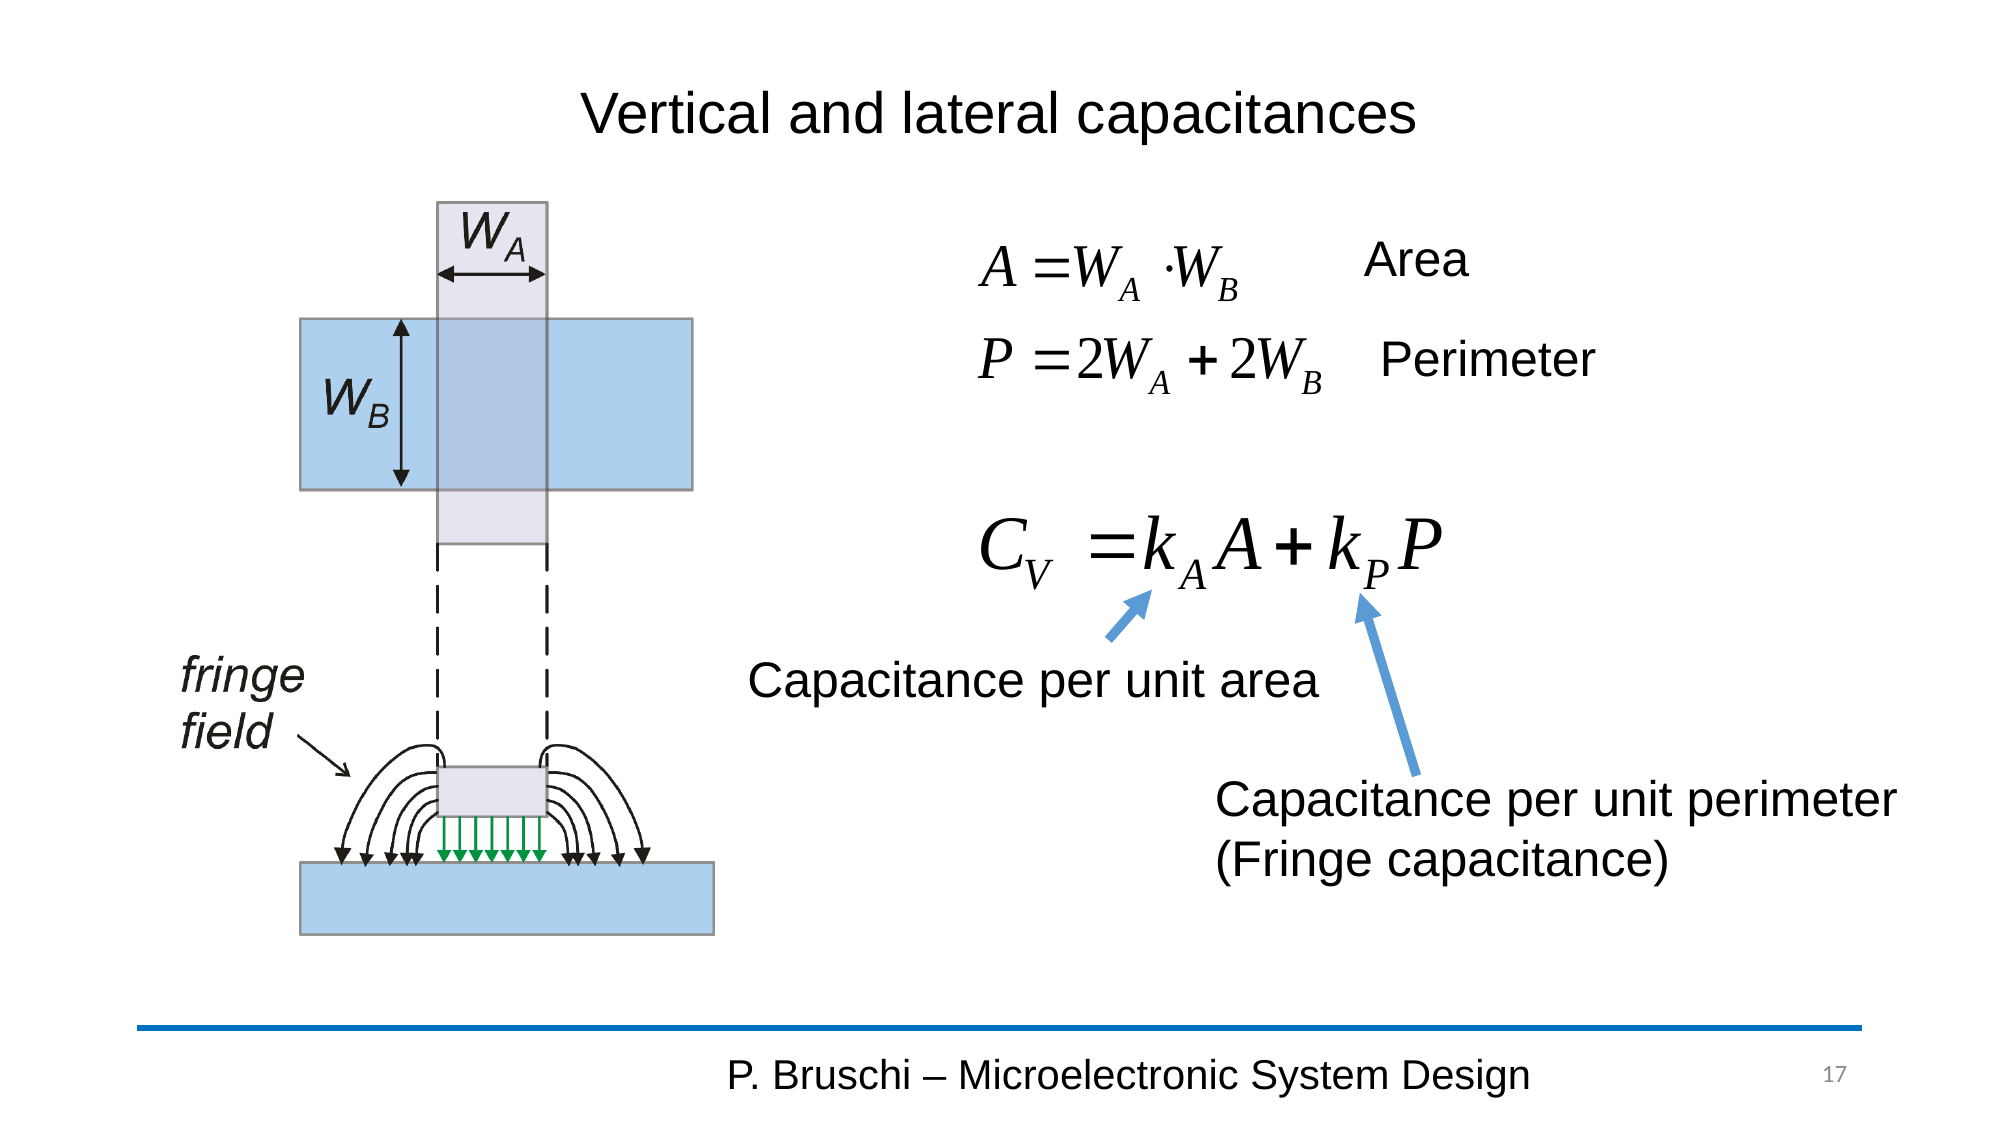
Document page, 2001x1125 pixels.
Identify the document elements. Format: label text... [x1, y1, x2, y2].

footer P. Bruschi – Microelectronic System Design [662, 1042, 1596, 1103]
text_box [966, 223, 1338, 411]
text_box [966, 492, 1501, 609]
text_box Area [1348, 218, 1485, 294]
text_box Capacitance per unit area [732, 639, 1335, 715]
slide_number 17 [1718, 1042, 1863, 1103]
text_box Perimeter [1364, 318, 1612, 394]
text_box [1359, 592, 1417, 776]
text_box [1108, 589, 1153, 640]
picture [179, 201, 715, 936]
text_box Capacitance per unit perimeter (Fringe capacitance) [1200, 759, 1914, 895]
title Vertical and lateral capacitances [137, 59, 1863, 169]
